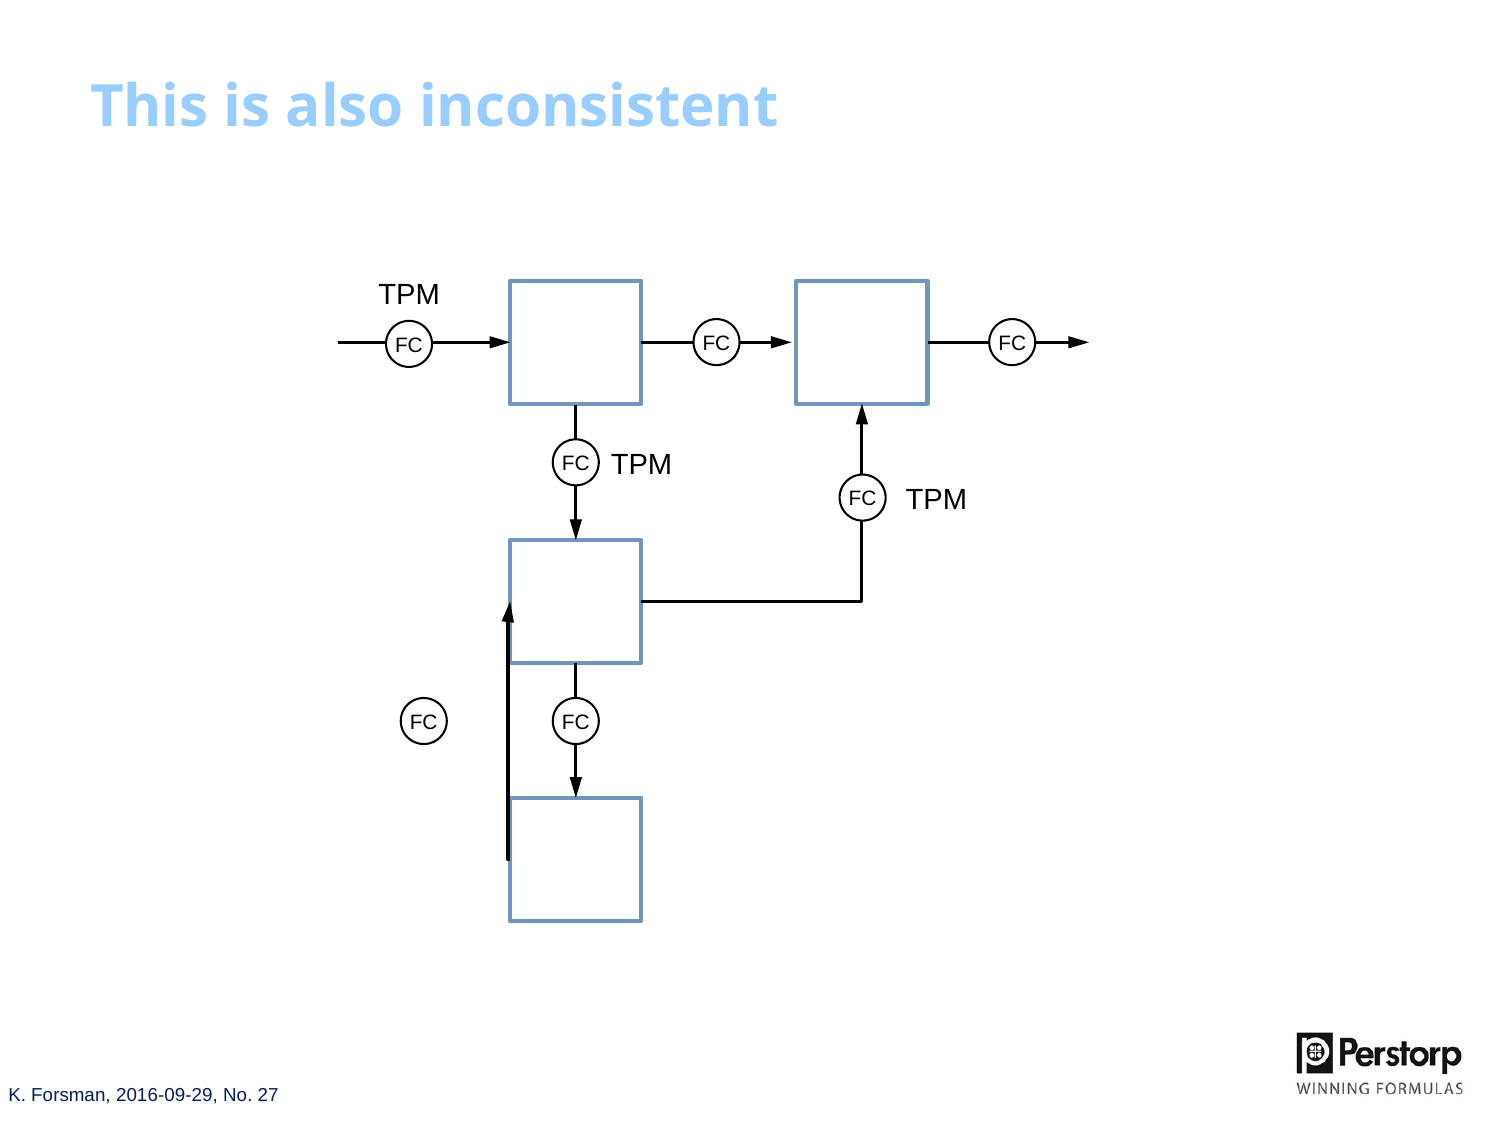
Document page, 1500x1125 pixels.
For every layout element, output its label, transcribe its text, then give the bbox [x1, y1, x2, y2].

text_box [508, 279, 643, 406]
text_box TPM [883, 472, 990, 523]
text_box [794, 279, 930, 406]
text_box FC [695, 351, 738, 366]
picture [1285, 1025, 1473, 1101]
text_box FC [552, 698, 571, 744]
text_box FC [552, 439, 571, 485]
text_box FC [387, 351, 431, 367]
text_box FC [990, 351, 1034, 366]
text_box TPM [356, 268, 462, 318]
text_box FC [693, 319, 740, 341]
text_box [508, 538, 643, 665]
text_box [641, 403, 863, 602]
text_box FC [581, 439, 588, 485]
text_box FC [386, 320, 432, 341]
text_box FC [581, 698, 599, 744]
text_box FC [868, 475, 883, 520]
text_box [508, 796, 643, 923]
text_box TPM [588, 437, 636, 488]
title This is also inconsistent [75, 45, 1412, 161]
text_box FC [989, 319, 1036, 341]
text_box FC [400, 697, 447, 745]
